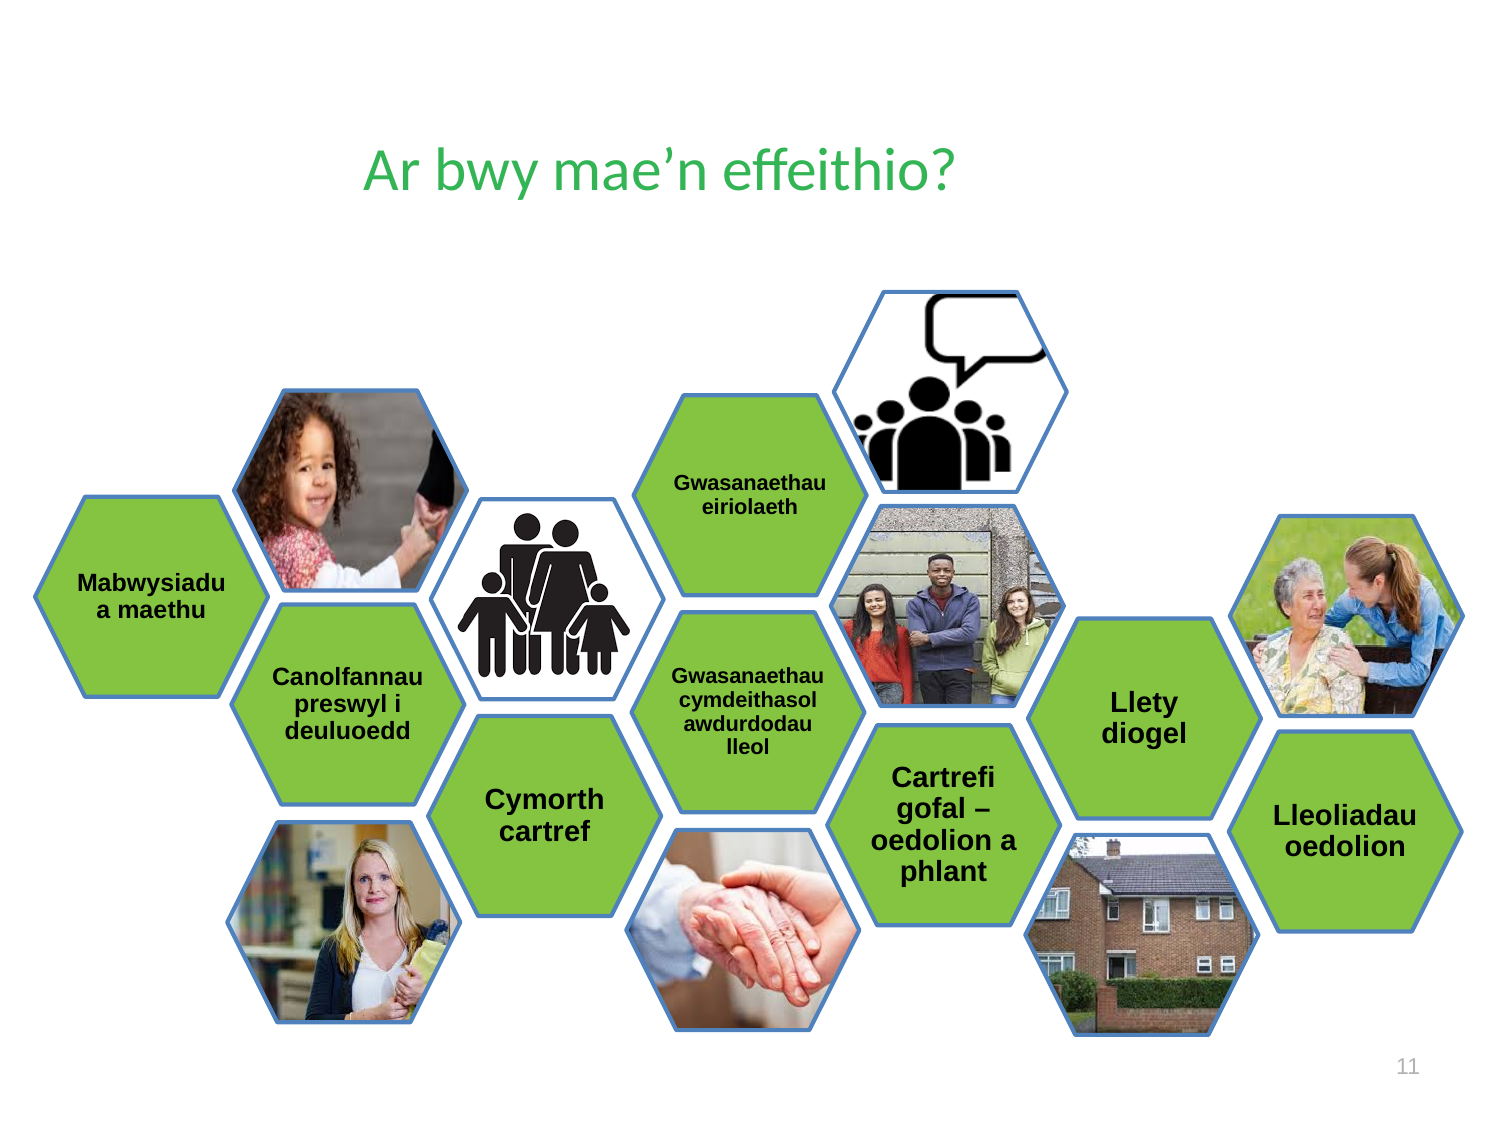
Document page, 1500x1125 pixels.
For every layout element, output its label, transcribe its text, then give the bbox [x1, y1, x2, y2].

title Ar bwy mae’n effeithio? [76, 46, 1247, 211]
slide_number 11 [1085, 1044, 1436, 1095]
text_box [32, 266, 1468, 1036]
